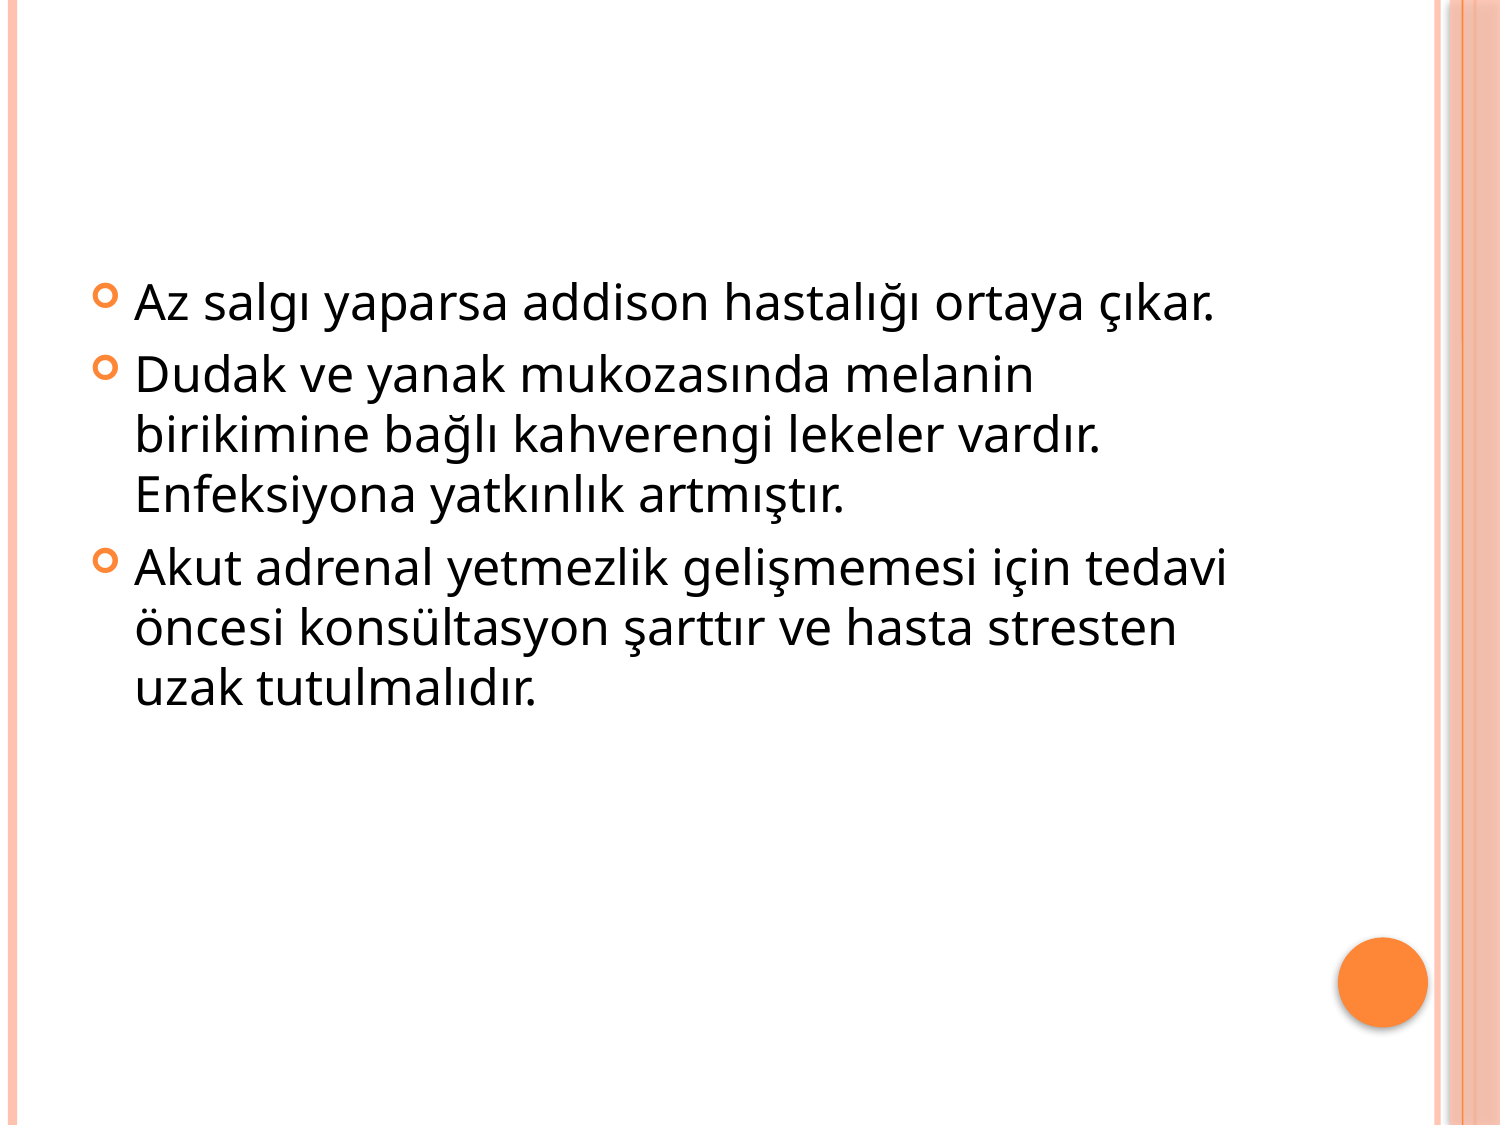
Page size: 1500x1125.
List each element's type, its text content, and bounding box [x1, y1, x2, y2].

list Az salgı yaparsa addison hastalığı ortaya çıkar. Dudak ve yanak mukozasında melanin birikimine bağlı kahverengi lekeler vardır. Enfeksiyona yatkınlık artmıştır. Akut adrenal yetmezlik gelişmemesi için tedavi öncesi konsültasyon şarttır ve hasta stresten uzak tutulmalıdır. [75, 262, 1300, 1062]
